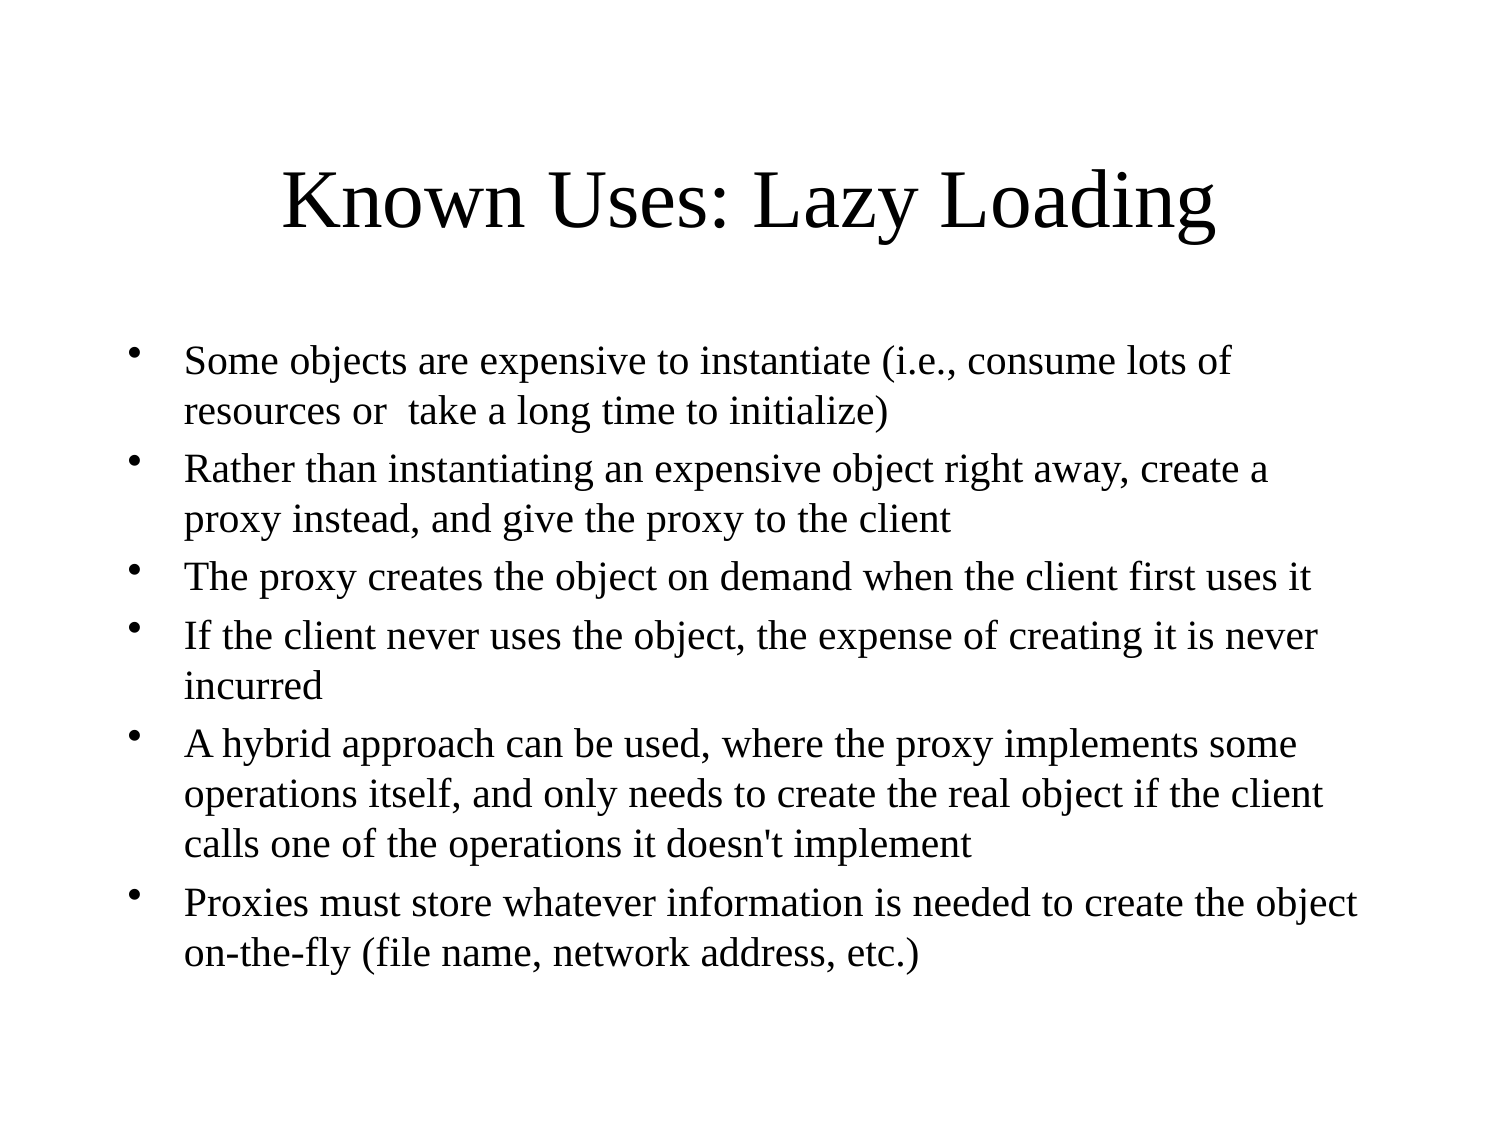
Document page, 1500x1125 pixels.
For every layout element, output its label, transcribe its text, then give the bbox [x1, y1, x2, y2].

title Known Uses: Lazy Loading [112, 99, 1388, 288]
list Some objects are expensive to instantiate (i.e., consume lots of resources or take a long time to initialize) Rather than instantiating an expensive object right away, create a proxy instead, and give the proxy to the client The proxy creates the object on demand when the client first uses it If the client never uses the object, the expense of creating it is never incurred A hybrid approach can be used, where the proxy implements some operations itself, and only needs to create the real object if the client calls one of the operations it doesn't implement Proxies must store whatever information is needed to create the object on-the-fly (file name, network address, etc.) [112, 324, 1388, 1001]
